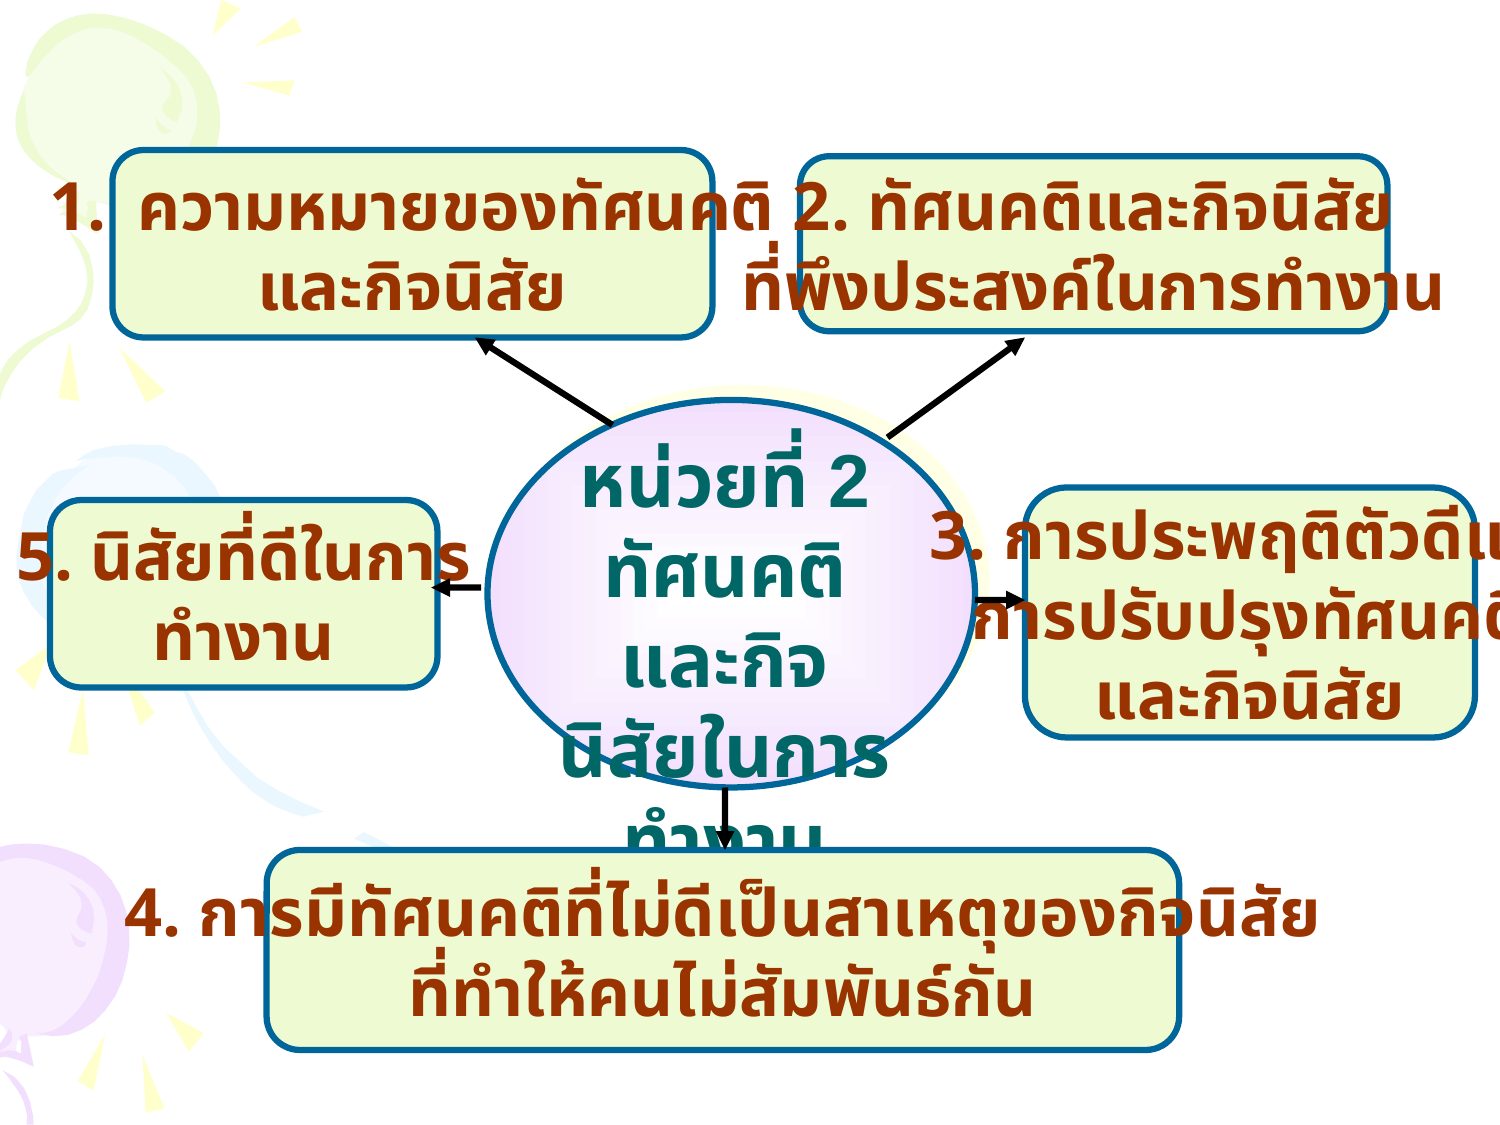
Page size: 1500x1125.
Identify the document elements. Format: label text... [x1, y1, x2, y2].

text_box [799, 155, 1388, 438]
text_box หน่วยที่ 2 ทัศนคติและกิจนิสัยในการทำงาน [537, 424, 913, 785]
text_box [112, 149, 713, 426]
text_box [716, 399, 794, 424]
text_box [49, 499, 482, 688]
text_box [913, 464, 969, 723]
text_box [974, 487, 1476, 738]
text_box [487, 476, 537, 711]
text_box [266, 787, 1180, 1051]
